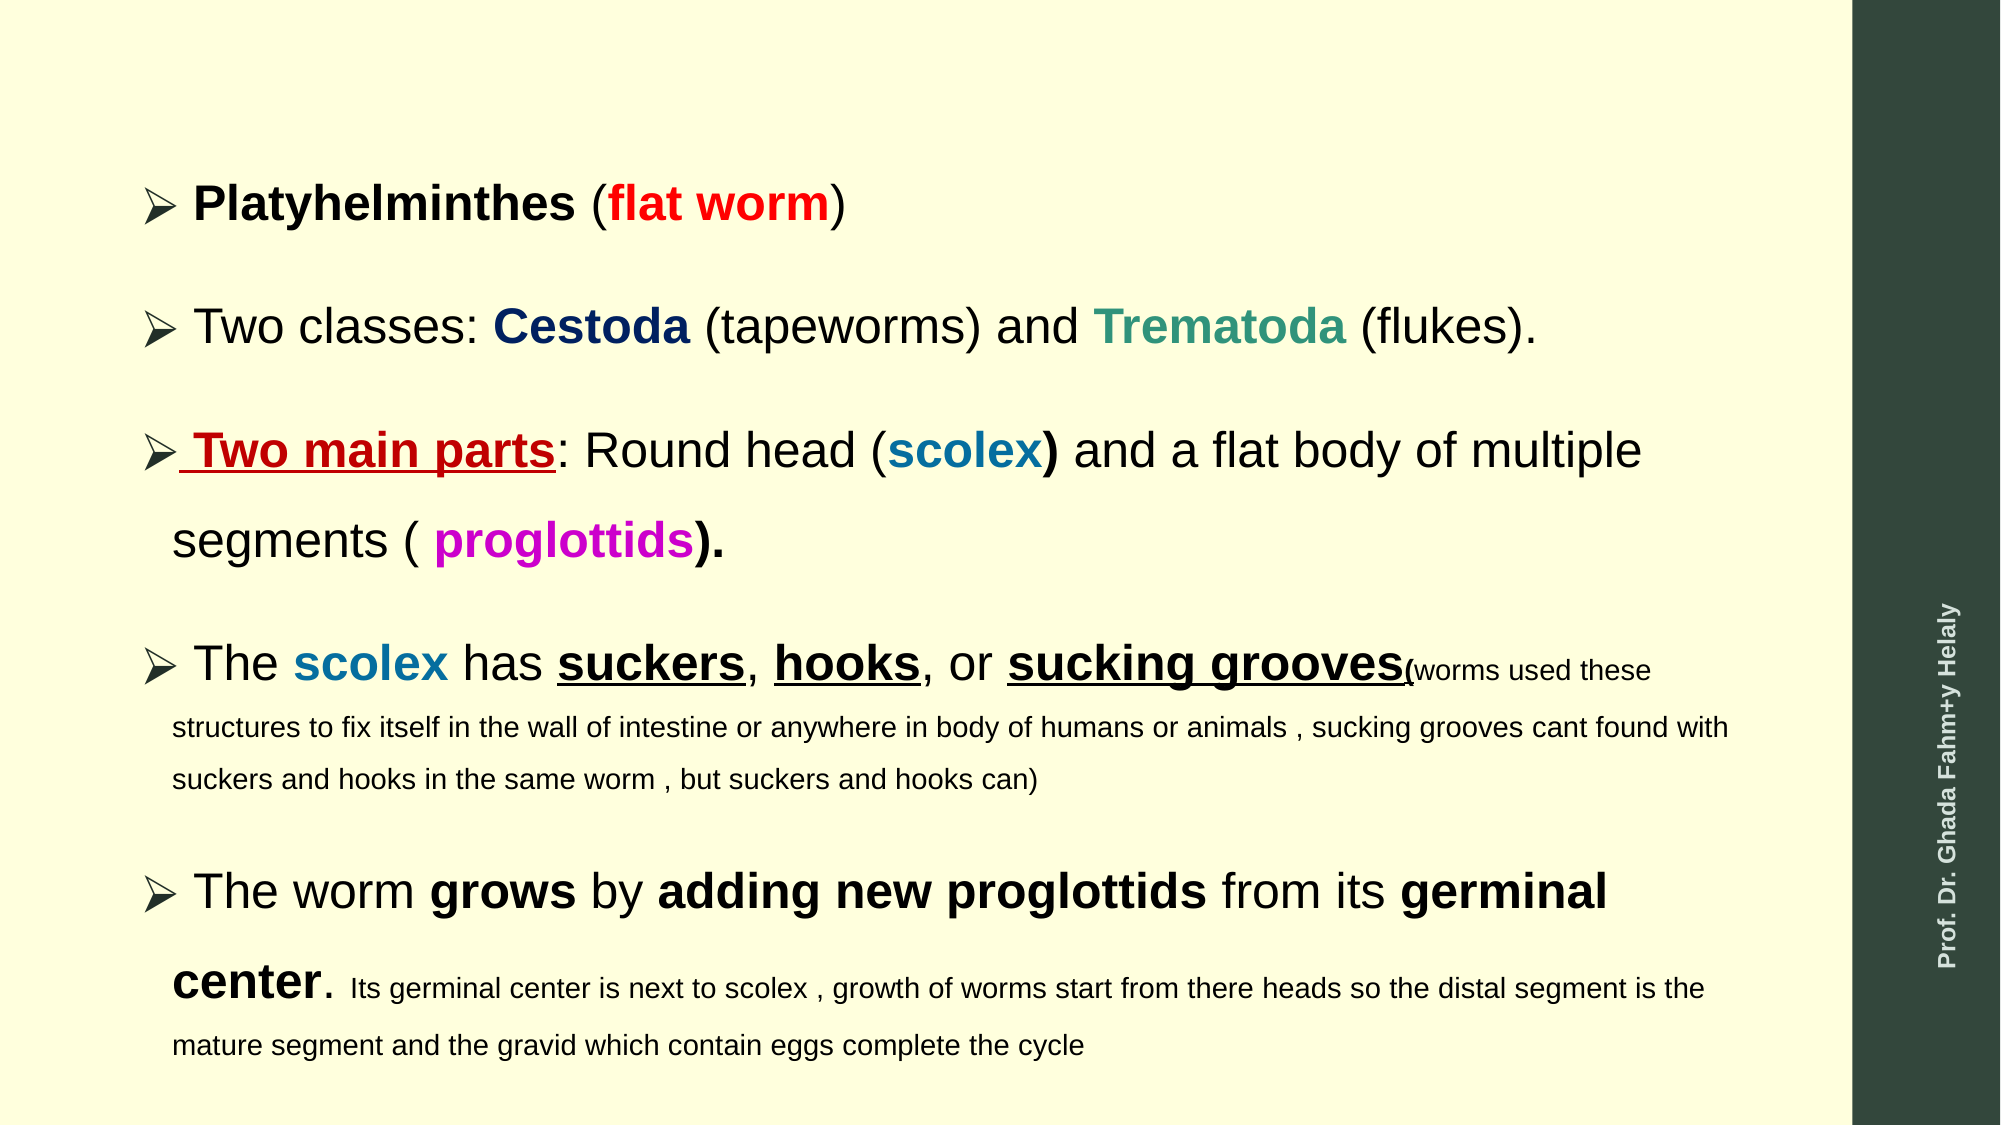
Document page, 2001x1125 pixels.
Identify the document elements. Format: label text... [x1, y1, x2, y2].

footer Prof. Dr. Ghada Fahm+y Helaly [1915, 396, 1976, 985]
list Platyhelminthes (flat worm) Two classes: Cestoda (tapeworms) and Trematoda (flukes). Two main parts: Round head (scolex) and a flat body of multiple segments ( proglottids). The scolex has suckers, hooks, or sucking grooves(worms used these structures to fix itself in the wall of intestine or anywhere in body of humans or animals , sucking grooves cant found with suckers and hooks in the same worm , but suckers and hooks can) The worm grows by adding new proglottids from its germinal center. Its germinal center is next to scolex , growth of worms start from there heads so the distal segment is the mature segment and the gravid which contain eggs complete the cycle [127, 132, 1778, 1058]
